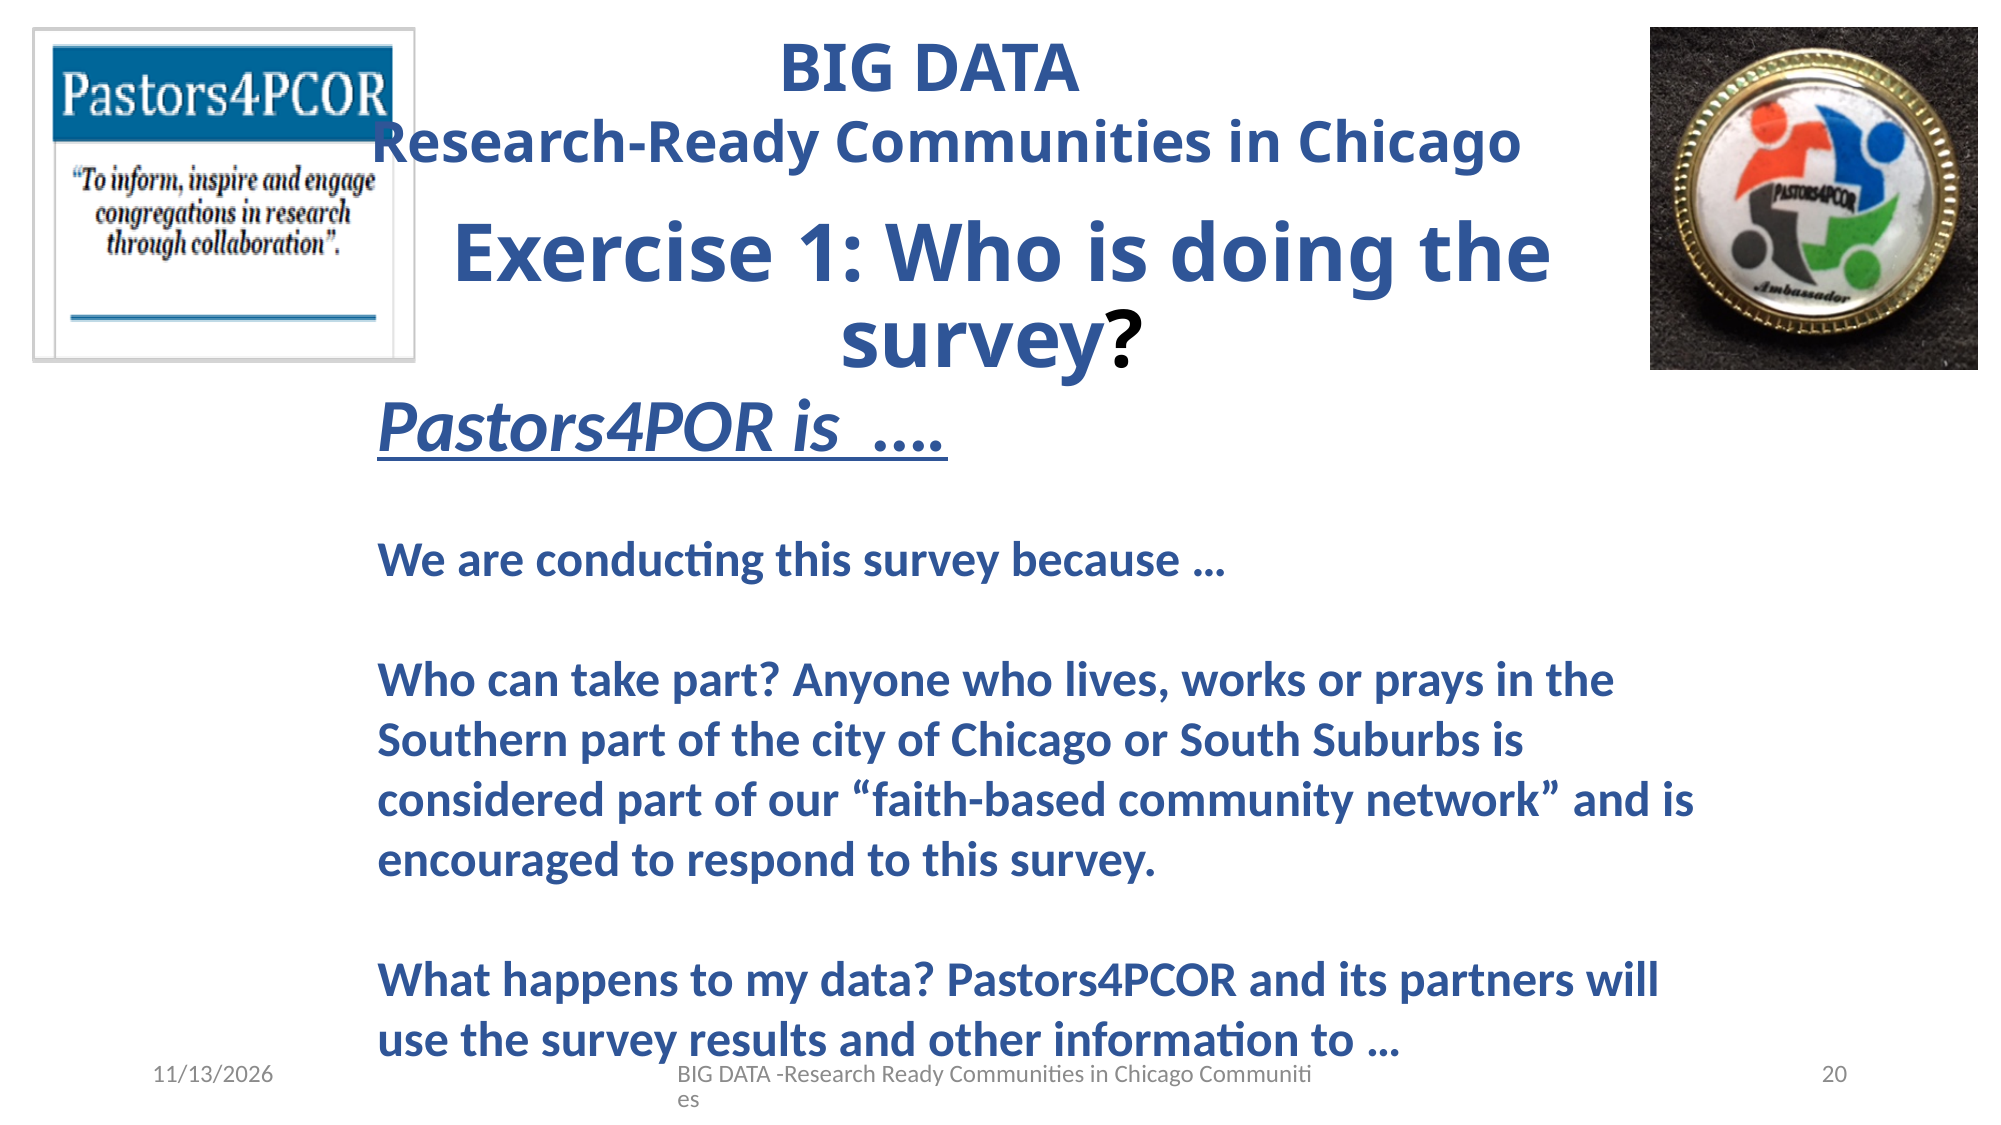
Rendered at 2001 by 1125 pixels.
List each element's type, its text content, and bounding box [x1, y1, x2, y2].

picture [32, 27, 416, 363]
text_box BIG DATA Research-Ready Communities in Chicago [326, 0, 1550, 215]
text_box Pastors4POR is …. We are conducting this survey because … Who can take part? Anyone who lives, works or prays in the Southern part of the city of Chicago or South Suburbs is considered part of our “faith-based community network” and is encouraged to respond to this survey. What happens to my data? Pastors4PCOR and its partners will use the survey results and other information to … [362, 369, 1725, 1074]
title Exercise 1: Who is doing the survey? [377, 204, 1628, 369]
picture [1650, 27, 1978, 370]
footer BIG DATA -Research Ready Communities in Chicago Communities [662, 1042, 1338, 1103]
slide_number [137, 1042, 588, 1103]
slide_number 20 [1412, 1042, 1863, 1103]
